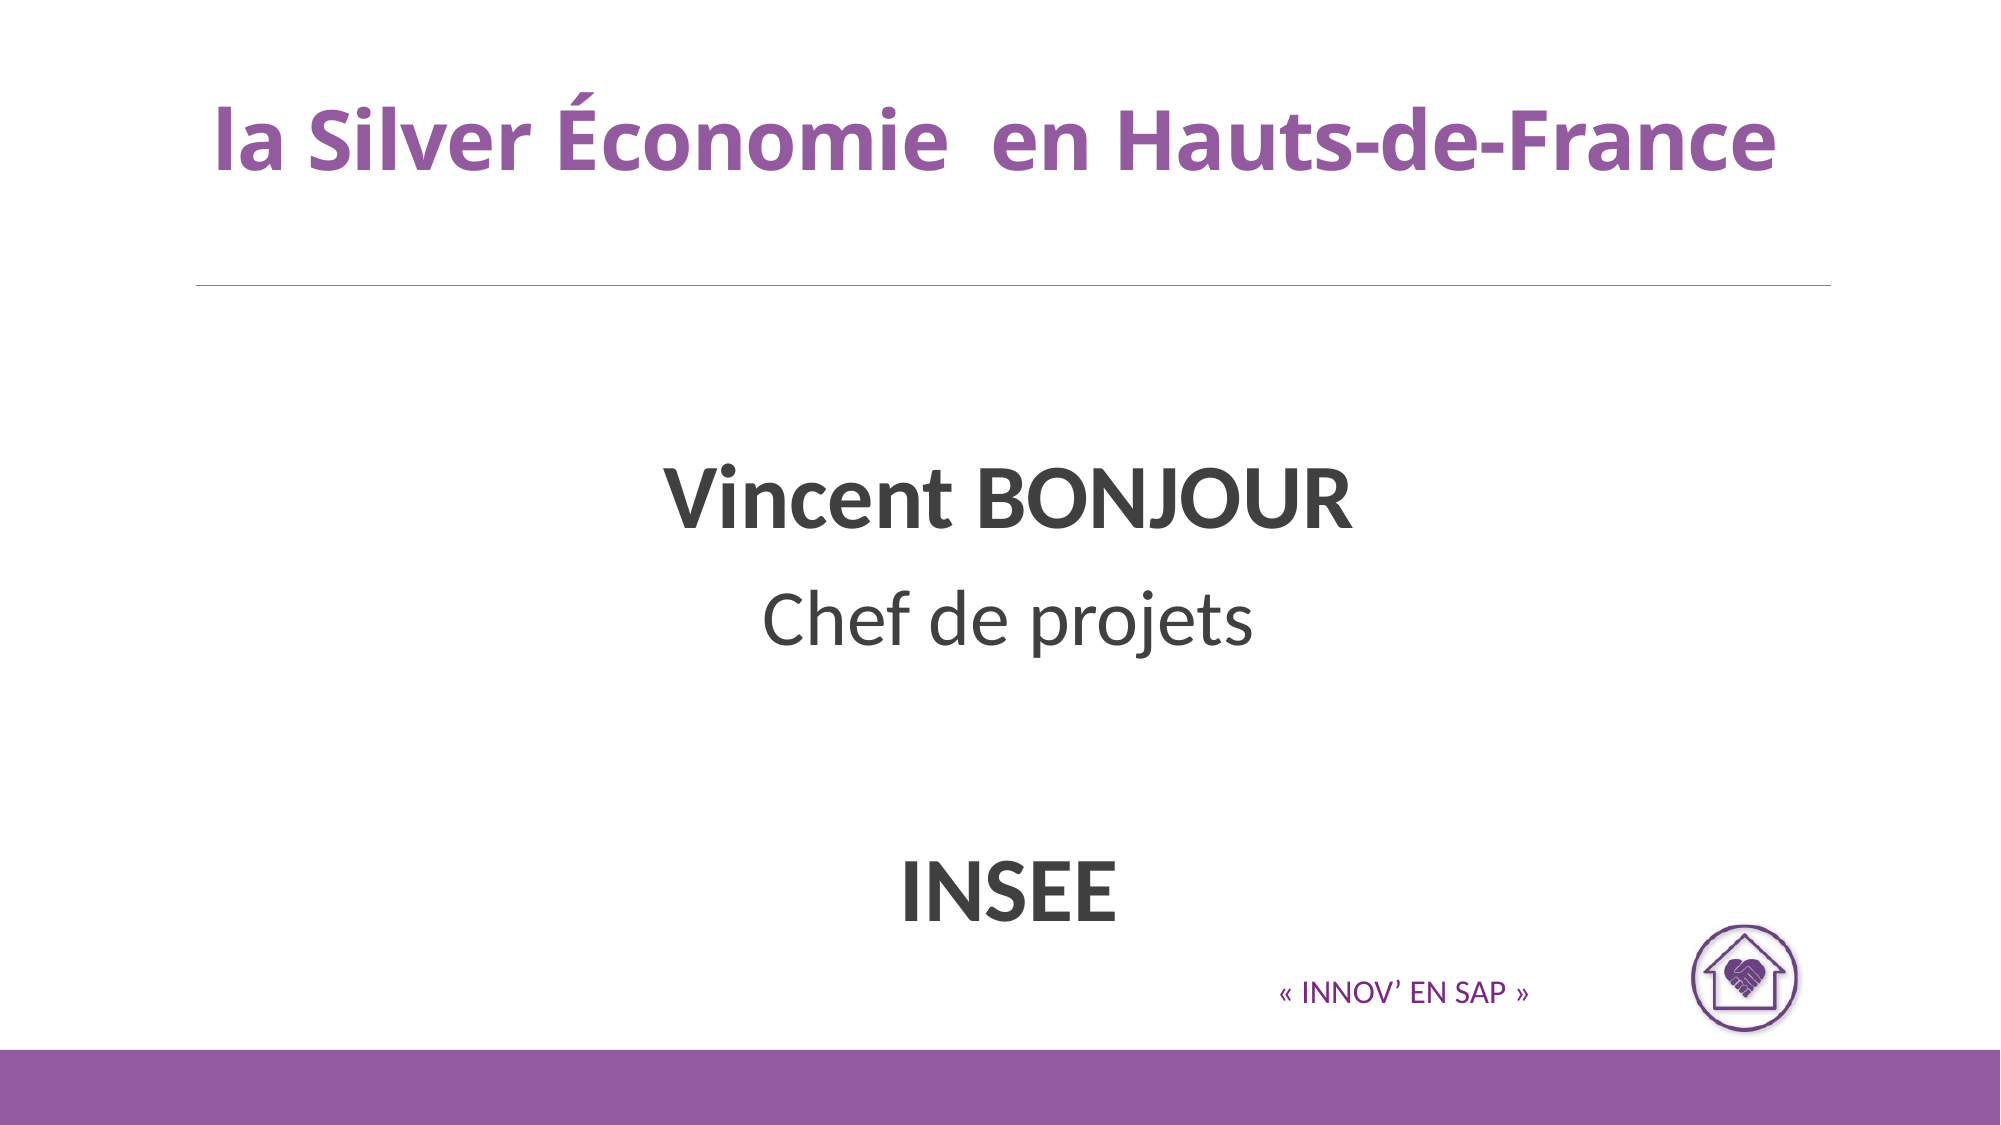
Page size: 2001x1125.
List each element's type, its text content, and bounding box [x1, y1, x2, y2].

title la Silver économie en Hauts-de-France [163, 71, 1850, 195]
list Vincent BONJOUR Chef de projets INSEE [184, 330, 1835, 950]
picture [1665, 950, 1804, 1039]
